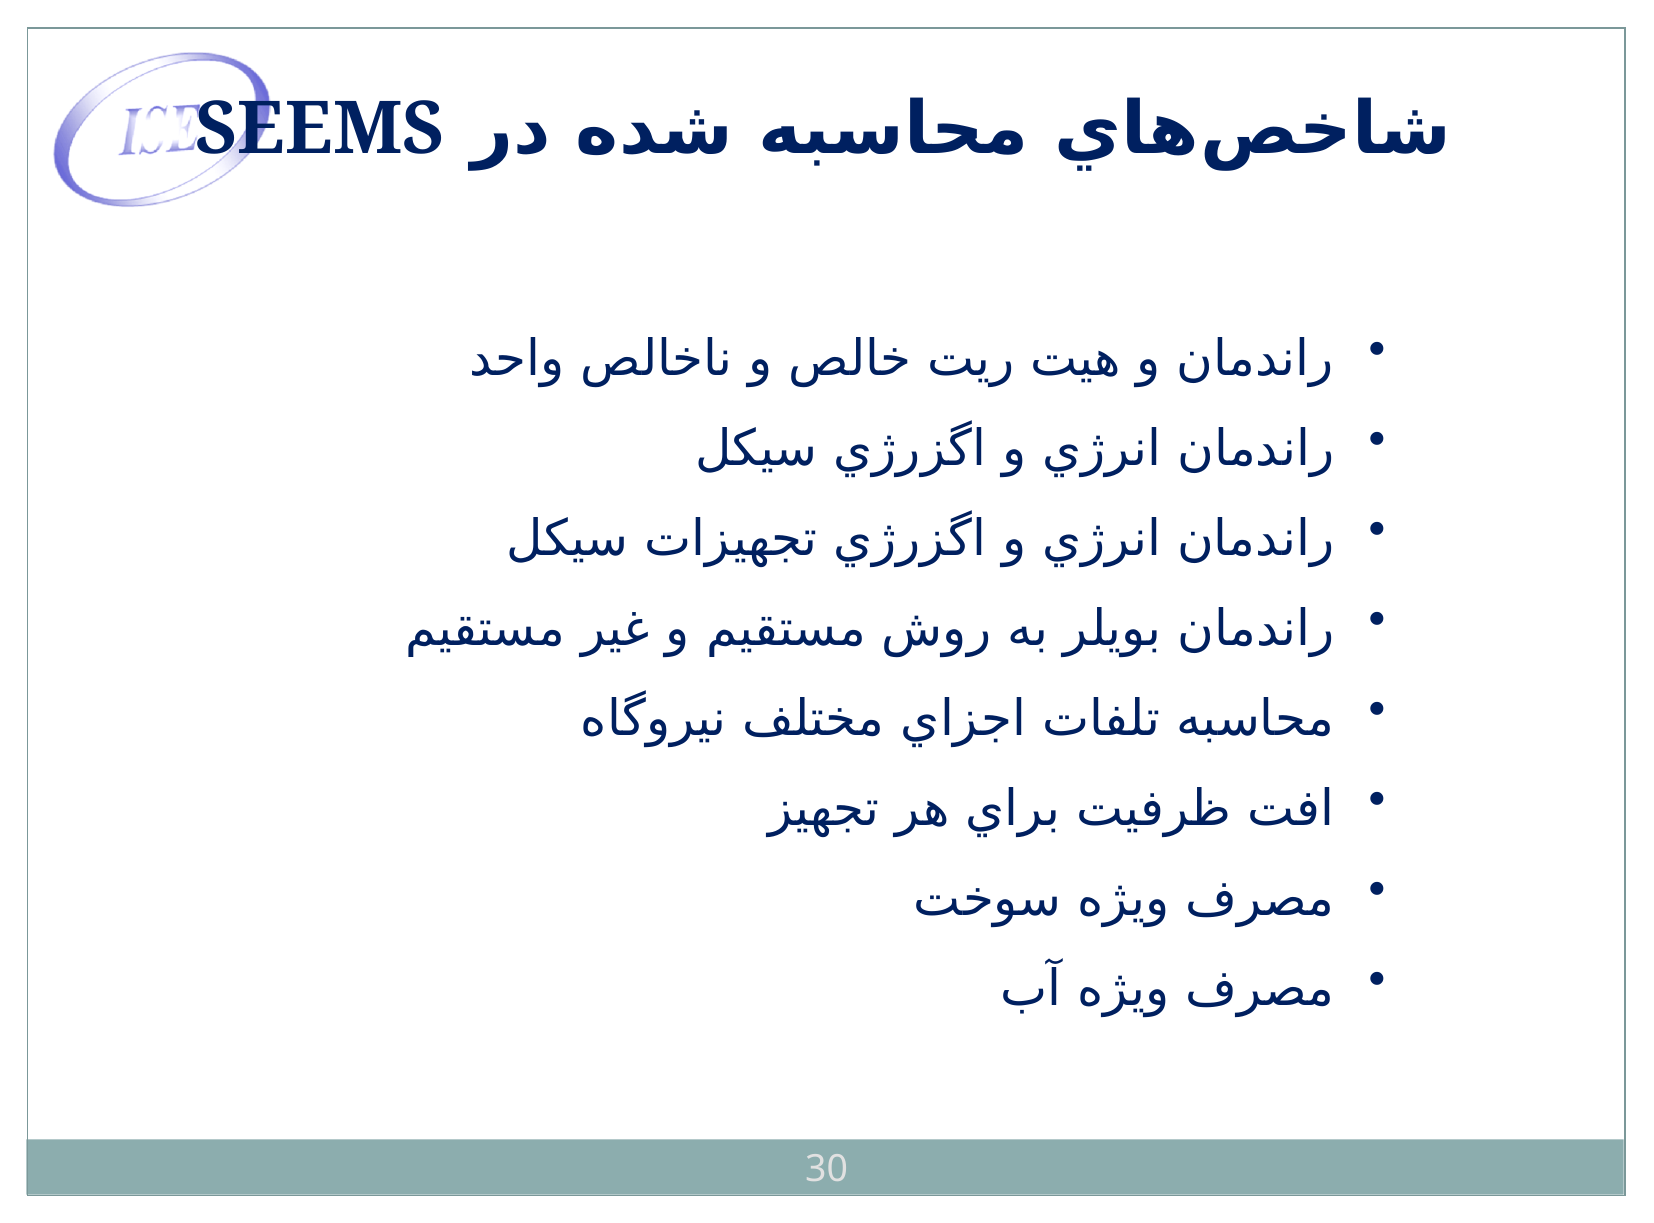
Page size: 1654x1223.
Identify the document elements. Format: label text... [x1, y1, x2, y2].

text_box راندمان و هيت ريت خالص و ناخالص واحد راندمان انرژي و اگزرژي سيکل راندمان انرژي و اگزرژي تجهيزات سيكل راندمان بويلر به روش مستقيم و غير مستقيم محاسبه تلفات اجزاي مختلف نيروگاه افت ظرفيت براي هر تجهيز مصرف ويژه سوخت مصرف ويژه آب [123, 286, 1403, 1024]
text_box شاخص‌هاي محاسبه شده در SEEMS [41, 72, 1605, 177]
picture [51, 50, 272, 72]
slide_number 30 [771, 1127, 882, 1207]
picture [51, 177, 272, 208]
